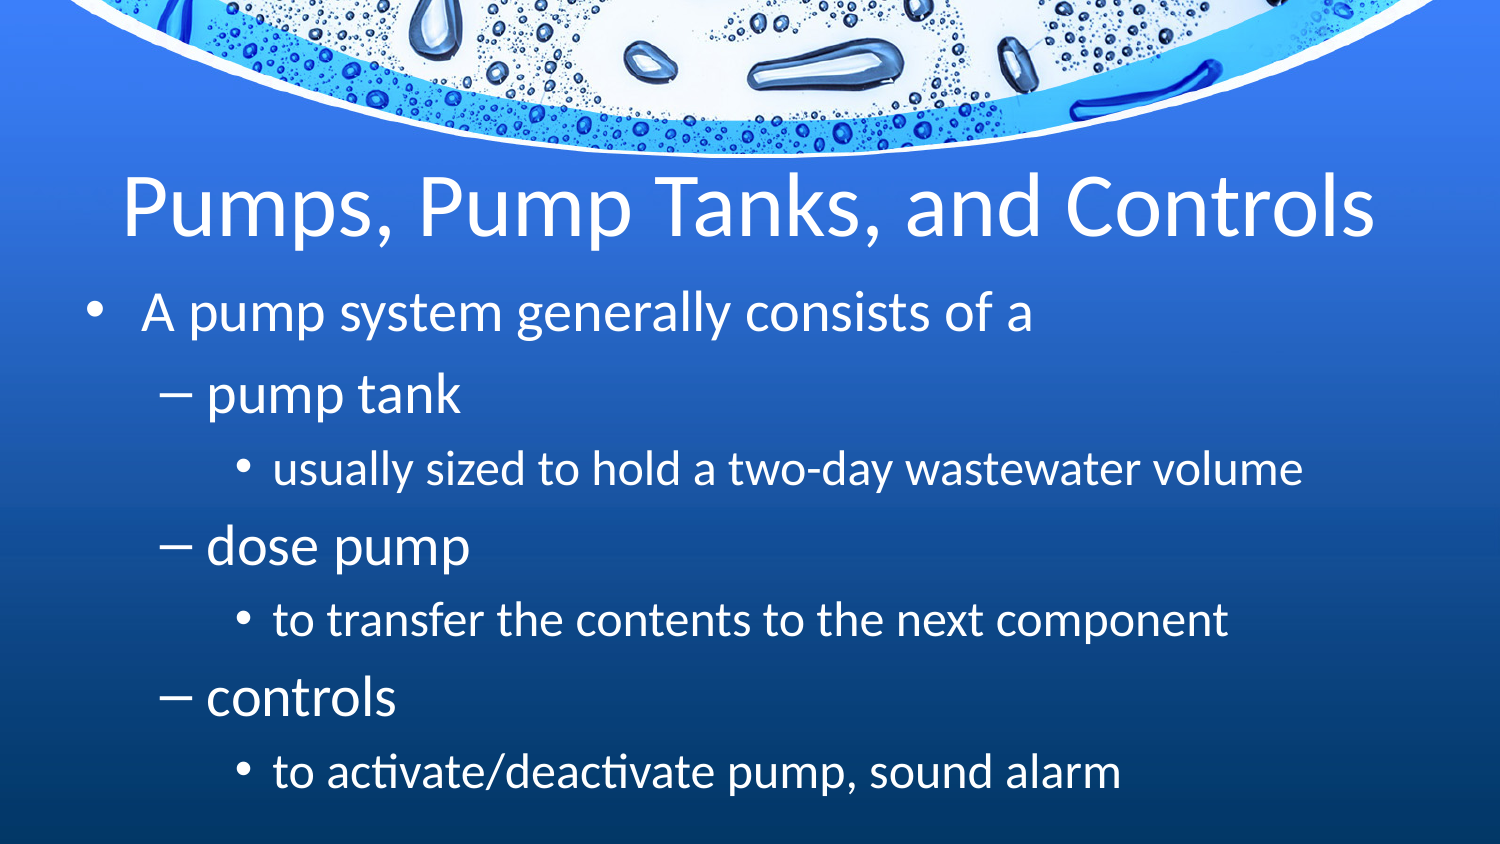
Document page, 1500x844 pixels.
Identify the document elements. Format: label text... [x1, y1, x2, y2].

title Pumps, Pump Tanks, and Controls [73, 137, 1427, 263]
picture [0, 0, 1500, 844]
list A pump system generally consists of a pump tank usually sized to hold a two-day wastewater volume dose pump to transfer the contents to the next component controls to activate/deactivate pump, sound alarm [70, 266, 1423, 833]
